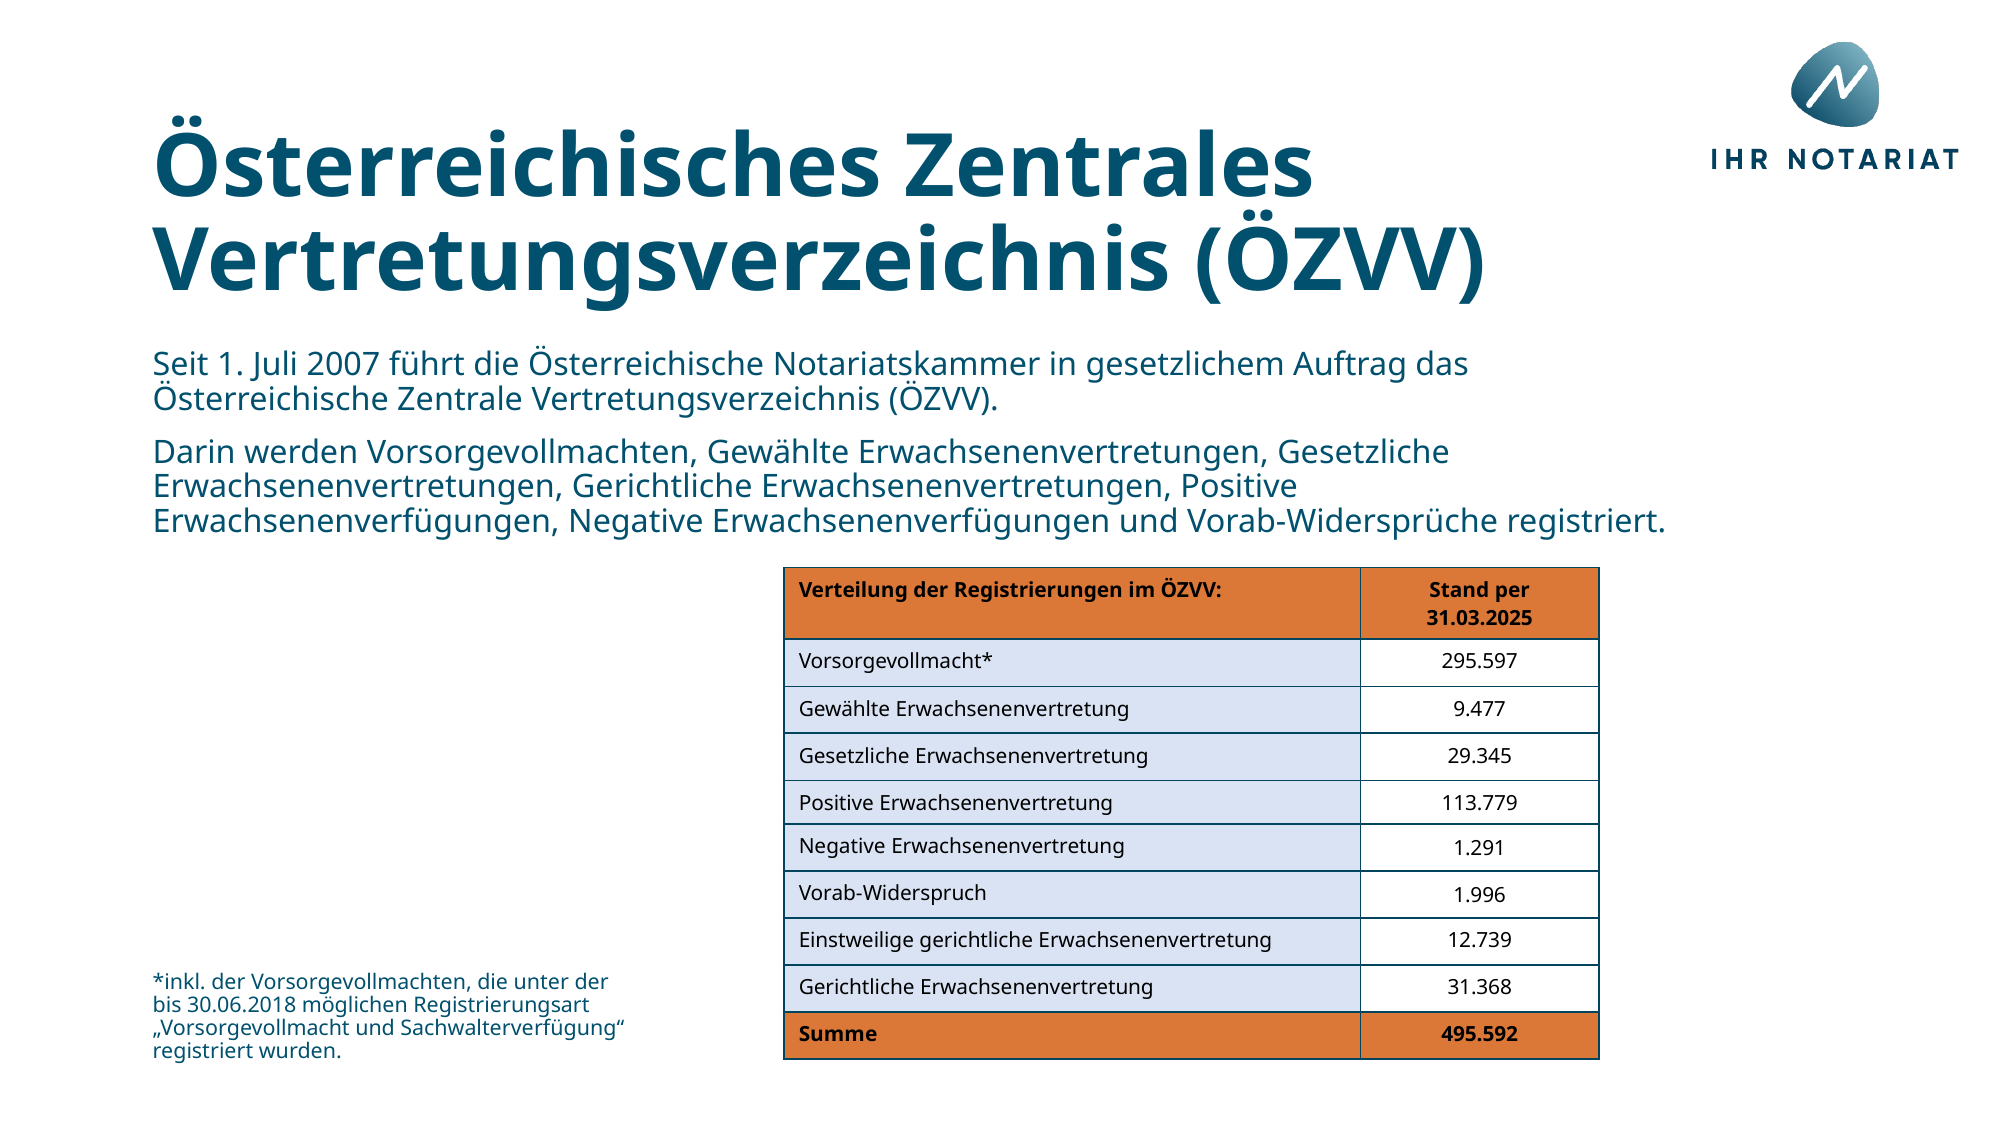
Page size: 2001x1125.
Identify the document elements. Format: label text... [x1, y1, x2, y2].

table_header Verteilung der Registrierungen im ÖZVV: [785, 568, 1360, 638]
table_cell Gerichtliche Erwachsenenvertretung [785, 966, 1360, 1011]
table_cell Gewählte Erwachsenenvertretung [785, 687, 1360, 732]
table_cell 1.291 [1361, 825, 1598, 870]
table_cell Negative Erwachsenenvertretung [785, 825, 1360, 870]
table_cell 31.368 [1361, 966, 1598, 1011]
table_cell 29.345 [1361, 734, 1598, 780]
table_cell Summe [785, 1013, 1360, 1058]
list Österreichisches Zentrales Vertretungsverzeichnis (ÖZVV) [137, 113, 1671, 340]
table_cell 113.779 [1361, 781, 1598, 823]
table_cell Vorsorgevollmacht* [785, 640, 1360, 686]
picture [1670, 0, 2000, 212]
list Seit 1. Juli 2007 führt die Österreichische Notariatskammer in gesetzlichem Auftrag das Österreichische Zentrale Vertretungsverzeichnis (ÖZVV). Darin werden Vorsorgevollmachten, Gewählte Erwachsenenvertretungen, Gesetzliche Erwachsenenvertretungen, Gerichtliche Erwachsenenvertretungen, Positive Erwachsenenverfügungen, Negative Erwachsenenverfügungen und Vorab-Widersprüche registriert. *inkl. der Vorsorgevollmachten, die unter der bis 30.06.2018 möglichen Registrierungsart „Vorsorgevollmacht und Sachwalterverfügung“ registriert wurden. [137, 340, 1705, 1073]
table_header Stand per 31.03.2025 [1361, 568, 1598, 638]
table_cell Einstweilige gerichtliche Erwachsenenvertretung [785, 919, 1360, 964]
table_cell 495.592 [1361, 1013, 1598, 1058]
table_cell 295.597 [1361, 640, 1598, 686]
table_cell 12.739 [1361, 919, 1598, 964]
table_cell 1.996 [1361, 872, 1598, 917]
table_cell Gesetzliche Erwachsenenvertretung [785, 734, 1360, 780]
table_cell 9.477 [1361, 687, 1598, 732]
table_cell Vorab-Widerspruch [785, 872, 1360, 917]
table_cell Positive Erwachsenenvertretung [785, 781, 1360, 823]
